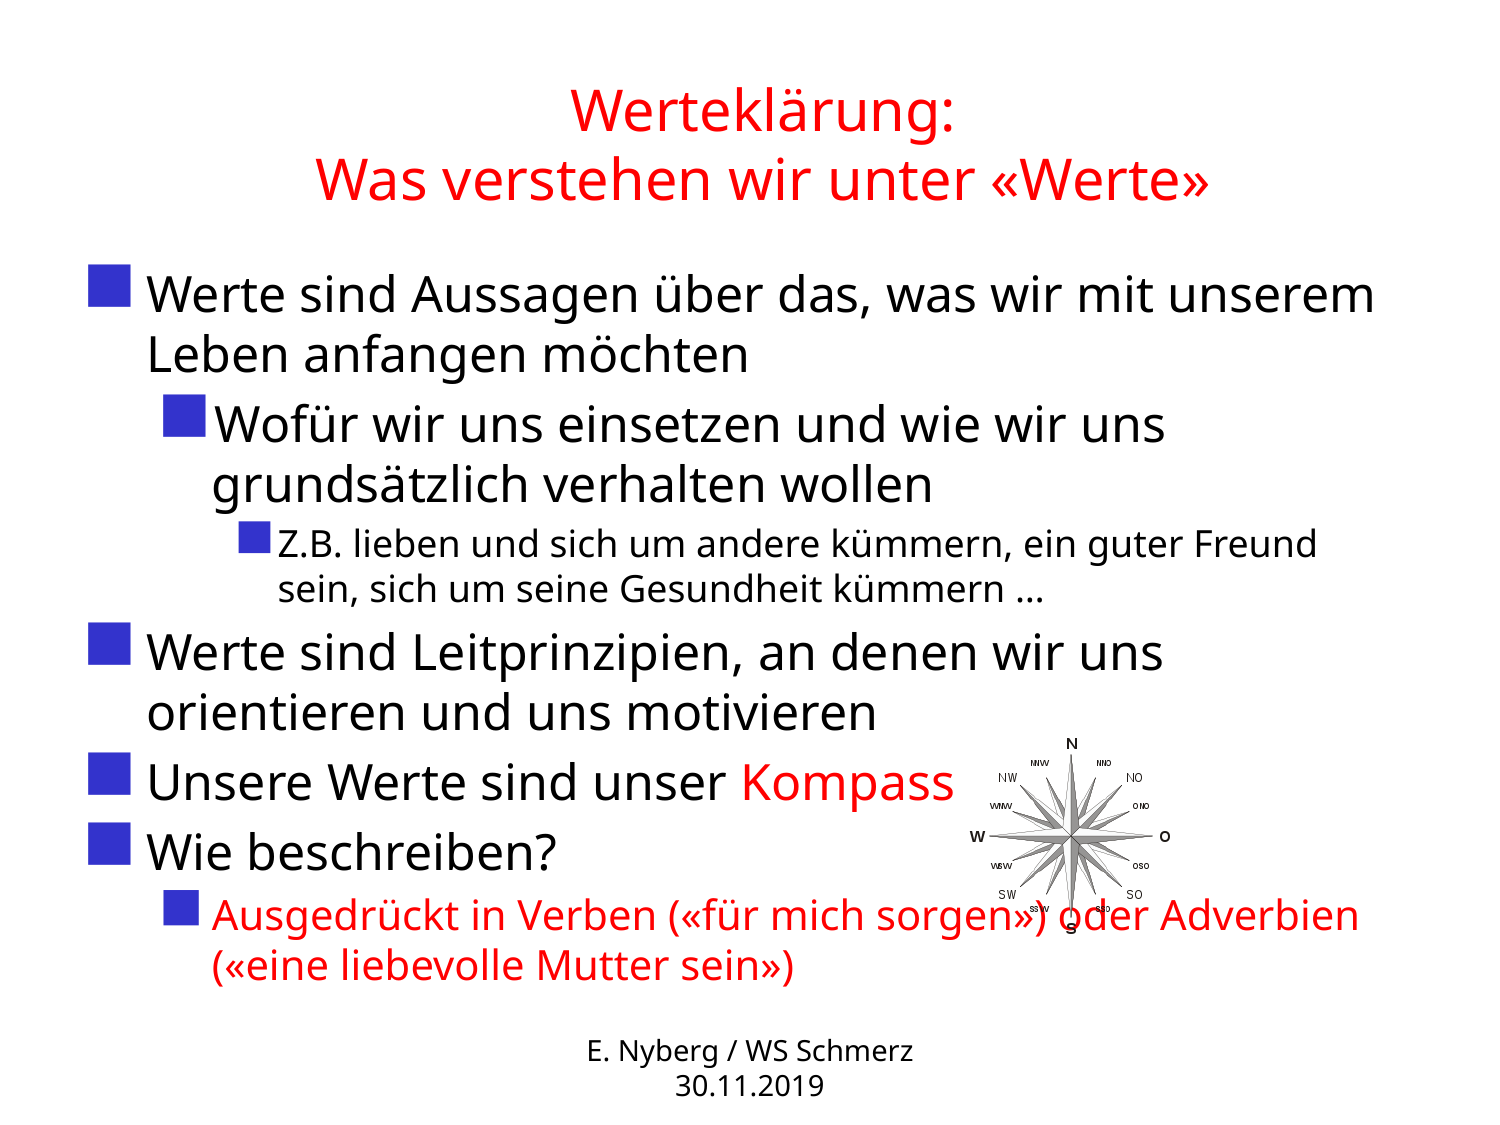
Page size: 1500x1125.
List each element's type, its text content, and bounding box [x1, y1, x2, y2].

list Werte sind Aussagen über das, was wir mit unserem Leben anfangen möchten Wofür wir uns einsetzen und wie wir uns grundsätzlich verhalten wollen Z.B. lieben und sich um andere kümmern, ein guter Freund sein, sich um seine Gesundheit kümmern … Werte sind Leitprinzipien, an denen wir uns orientieren und uns motivieren Unsere Werte sind unser Kompass Wie beschreiben? Ausgedrückt in Verben («für mich sorgen») oder Adverbien («eine liebevolle Mutter sein») [75, 255, 1425, 1047]
picture [962, 727, 1179, 944]
title Werteklärung: Was verstehen wir unter «Werte» [88, 66, 1439, 220]
footer E. Nyberg / WS Schmerz 30.11.2019 [512, 1024, 988, 1101]
